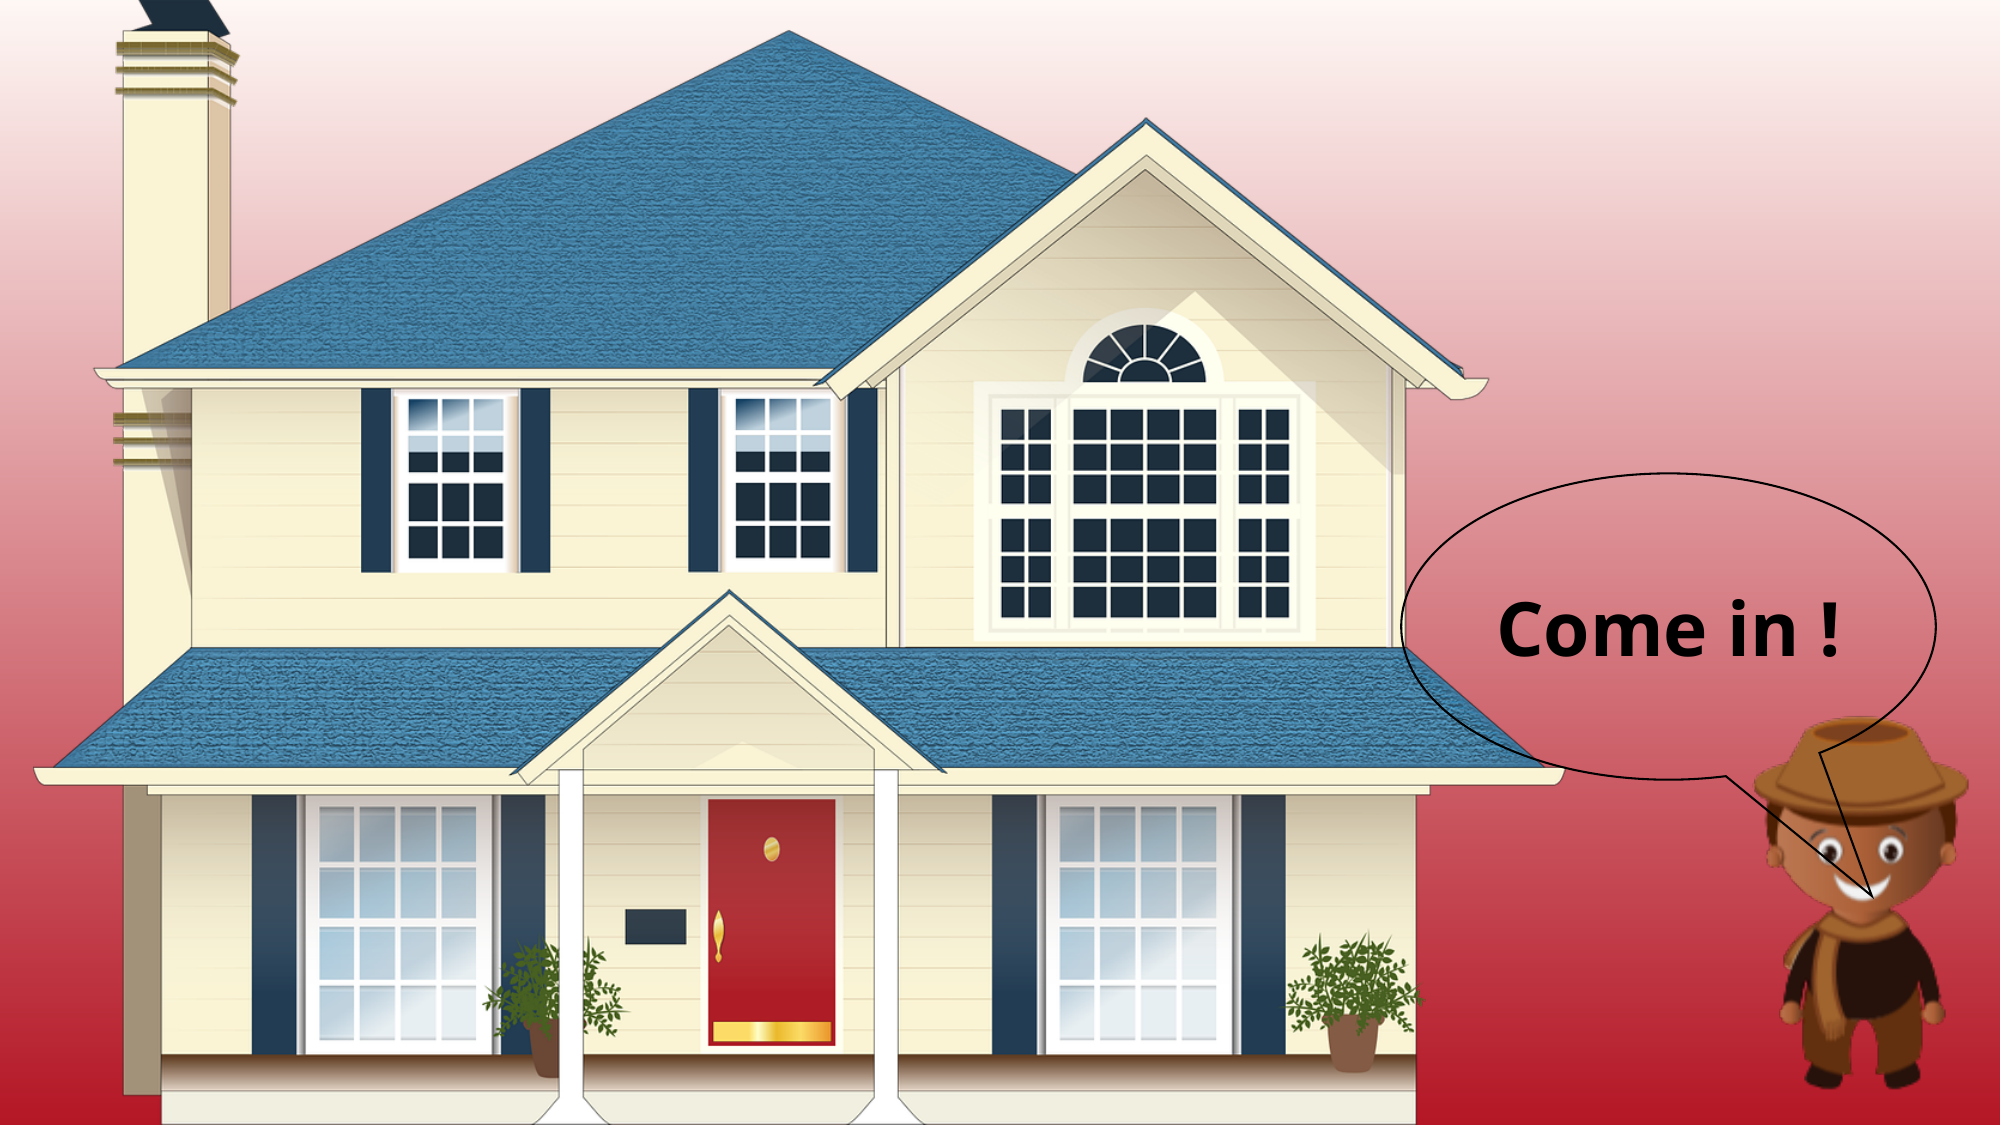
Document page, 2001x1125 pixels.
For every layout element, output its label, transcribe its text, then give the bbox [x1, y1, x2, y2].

picture [1730, 694, 2000, 1125]
picture [33, 0, 1566, 1125]
text_box Come in ! [1566, 472, 1937, 781]
